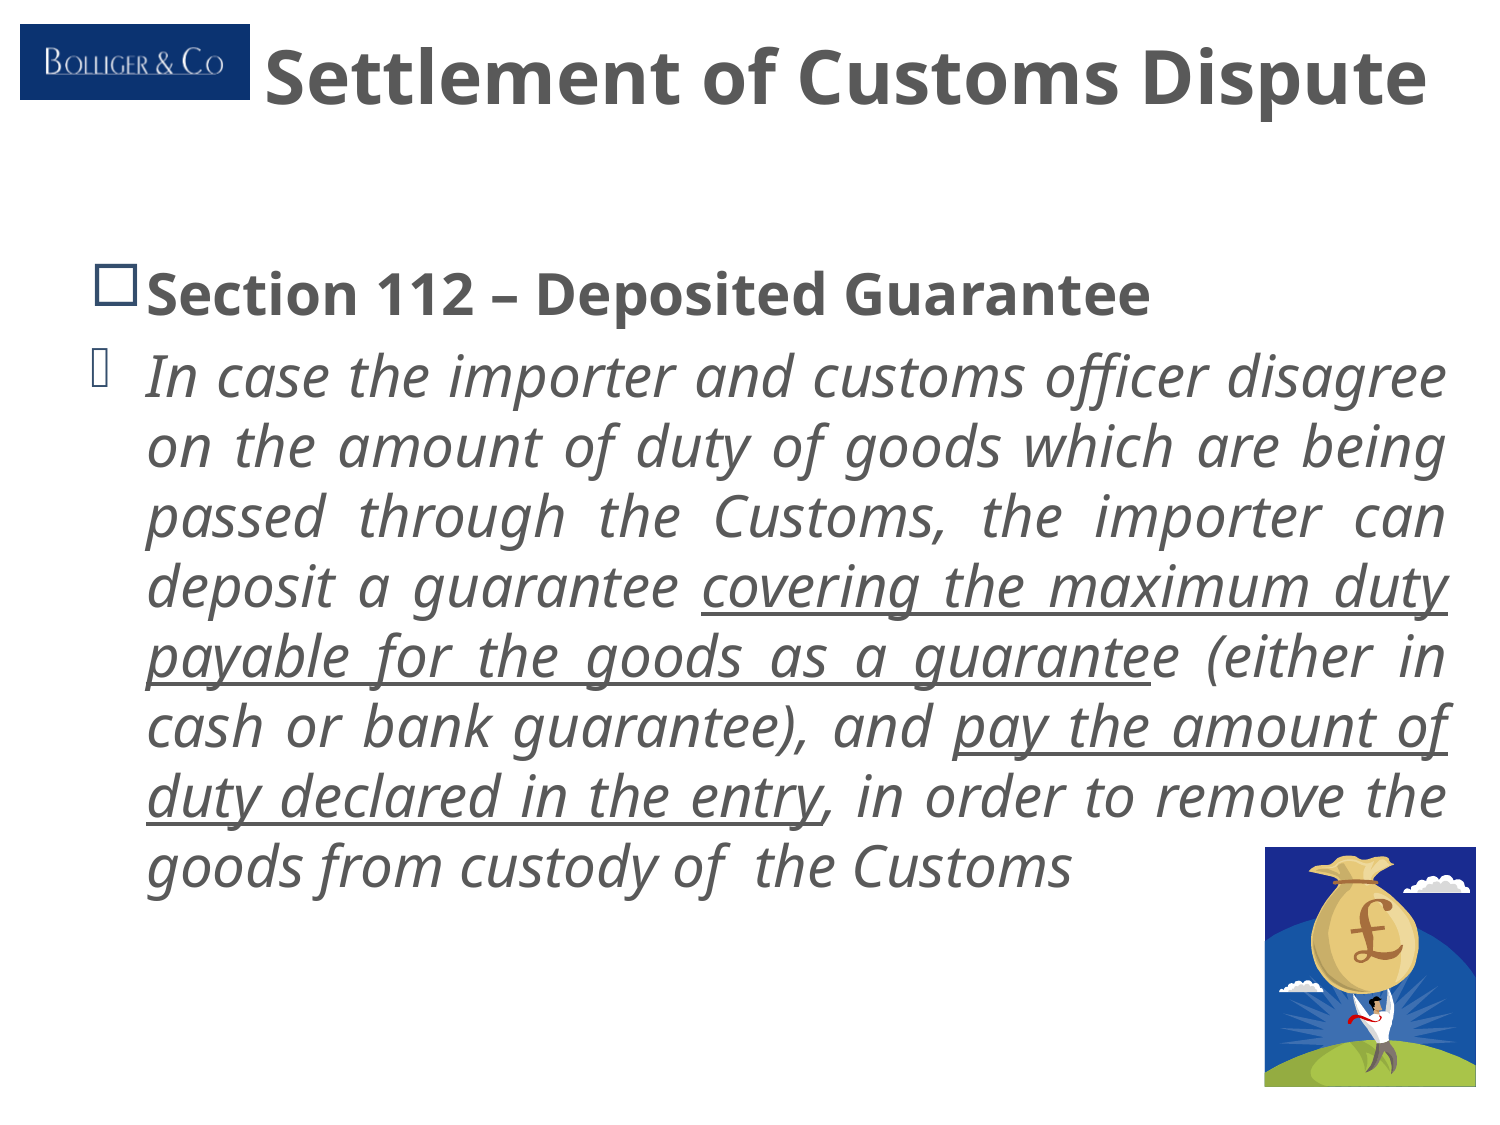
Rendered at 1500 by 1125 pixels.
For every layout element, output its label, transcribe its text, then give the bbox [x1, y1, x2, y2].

picture [1263, 845, 1477, 1088]
list Section 112 – Deposited Guarantee In case the importer and customs officer disagree on the amount of duty of goods which are being passed through the Customs, the importer can deposit a guarantee covering the maximum duty payable for the goods as a guarantee (either in cash or bank guarantee), and pay the amount of duty declared in the entry, in order to remove the goods from custody of the Customs [74, 249, 1463, 988]
title Settlement of Customs Dispute [249, 0, 1500, 151]
picture [20, 24, 249, 100]
